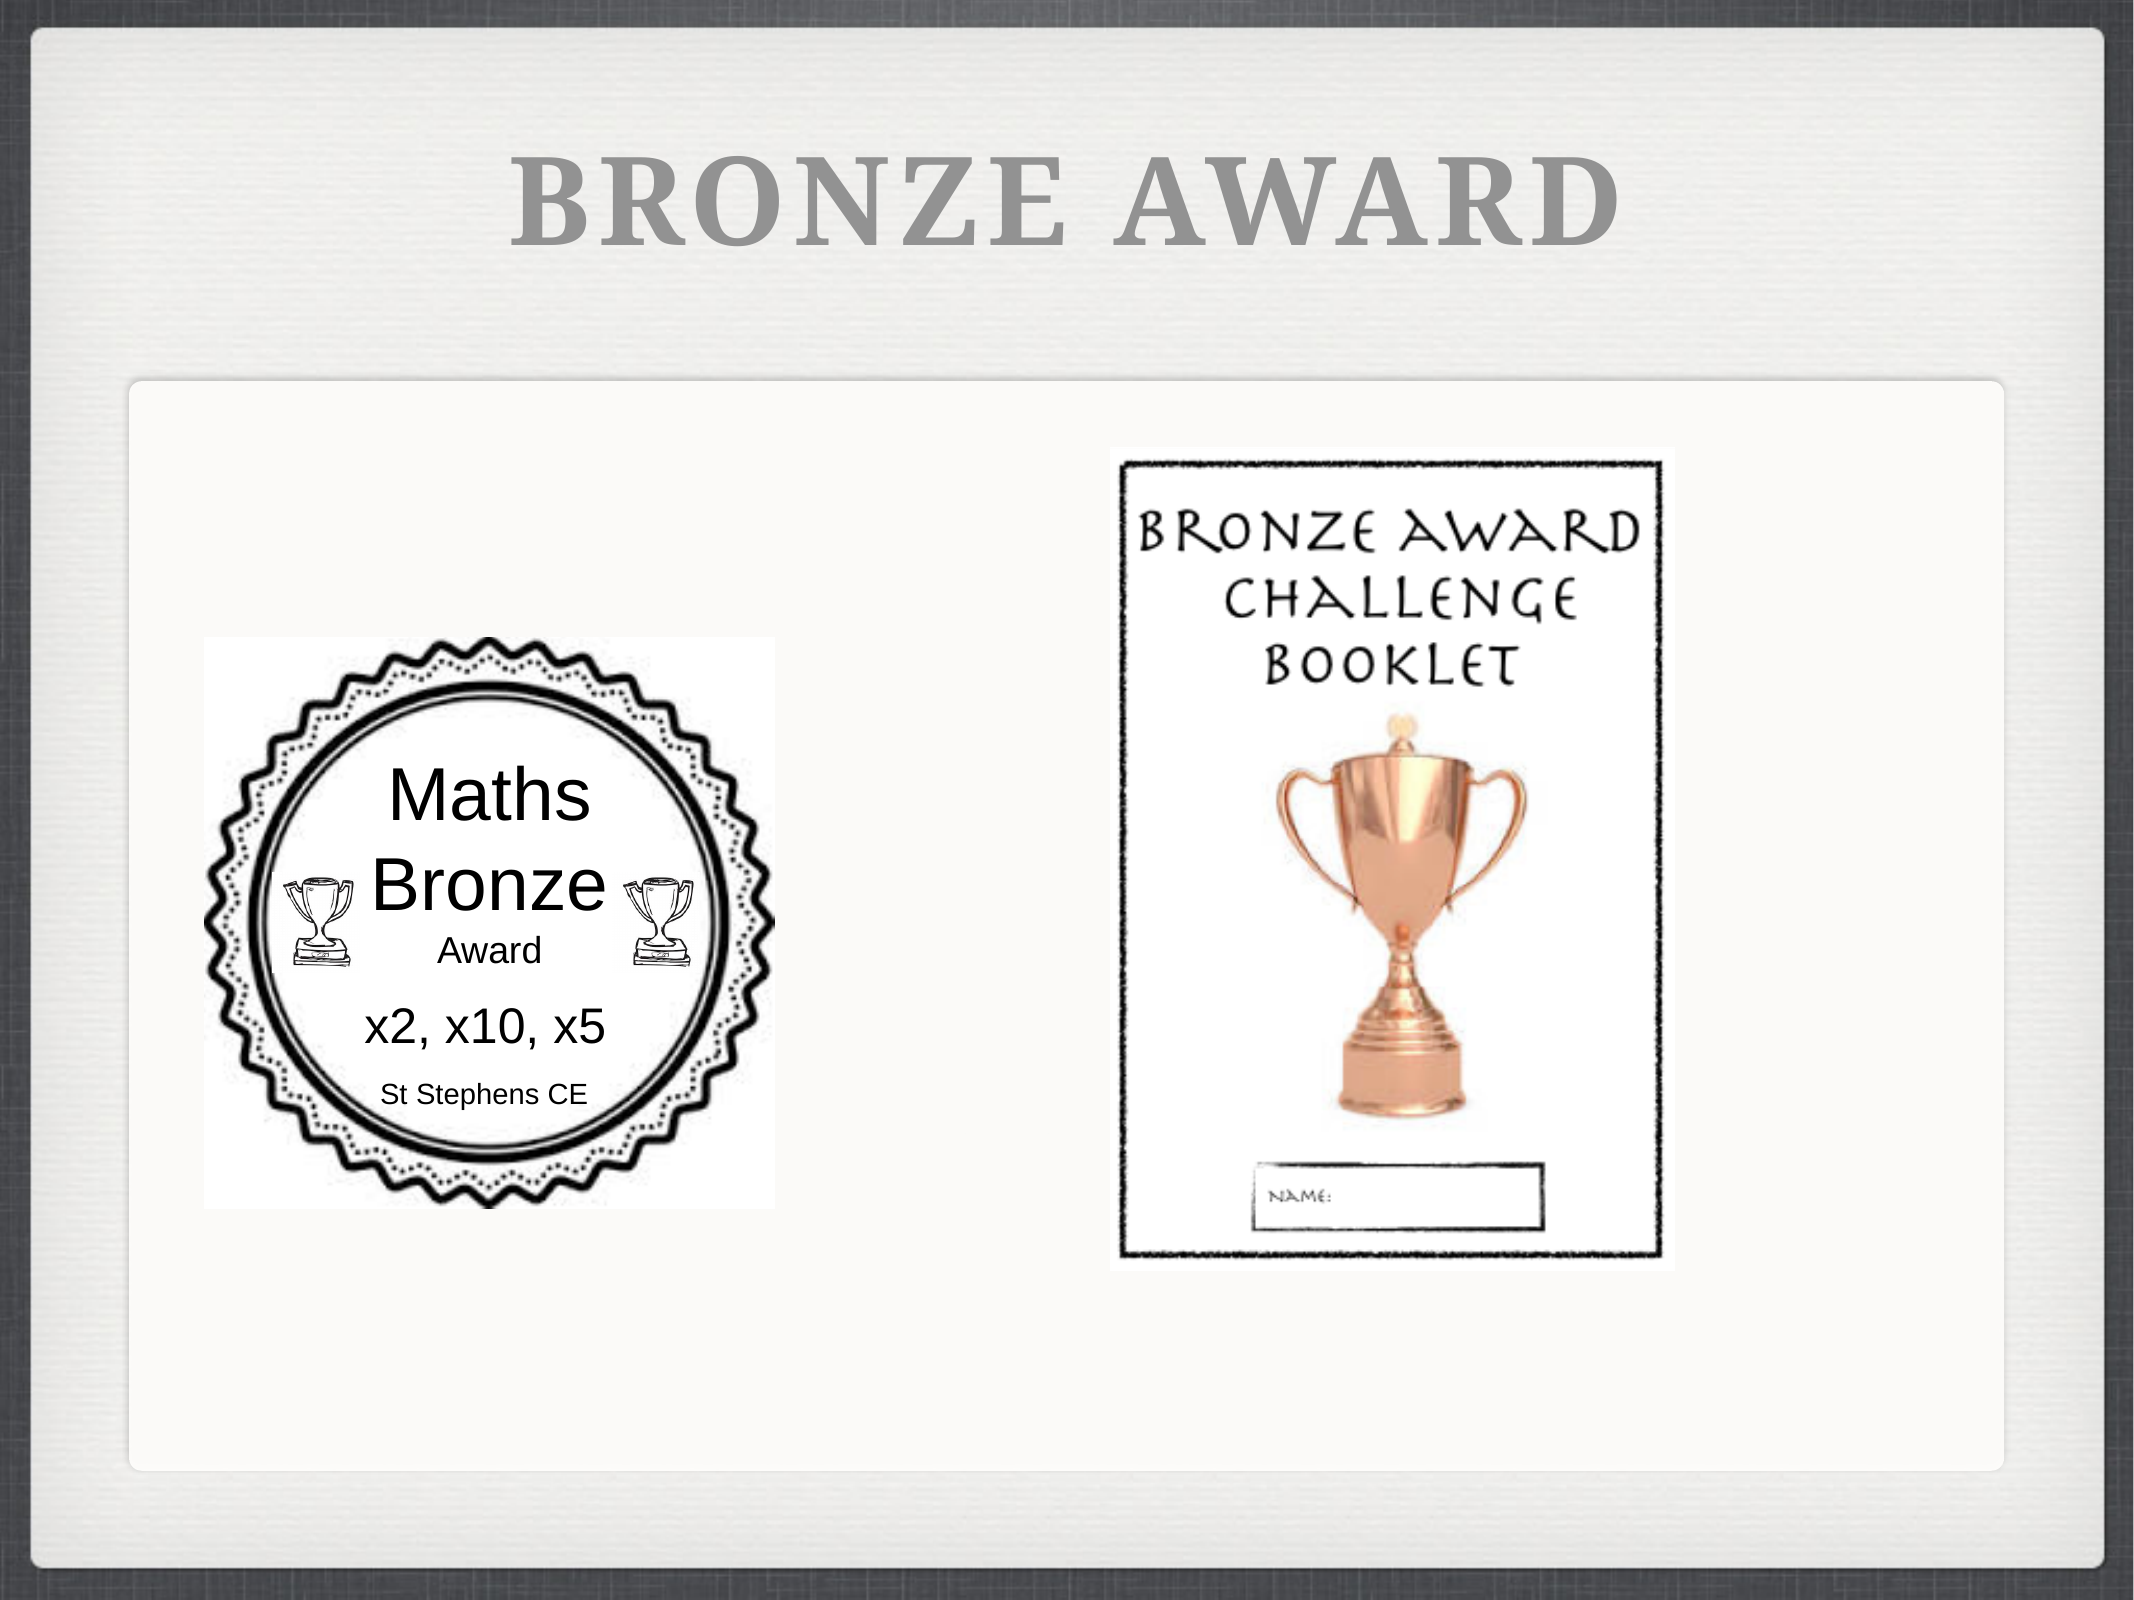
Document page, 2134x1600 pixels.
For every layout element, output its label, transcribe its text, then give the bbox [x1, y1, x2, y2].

picture [0, 0, 2134, 1600]
title Bronze Award [178, 41, 1955, 370]
